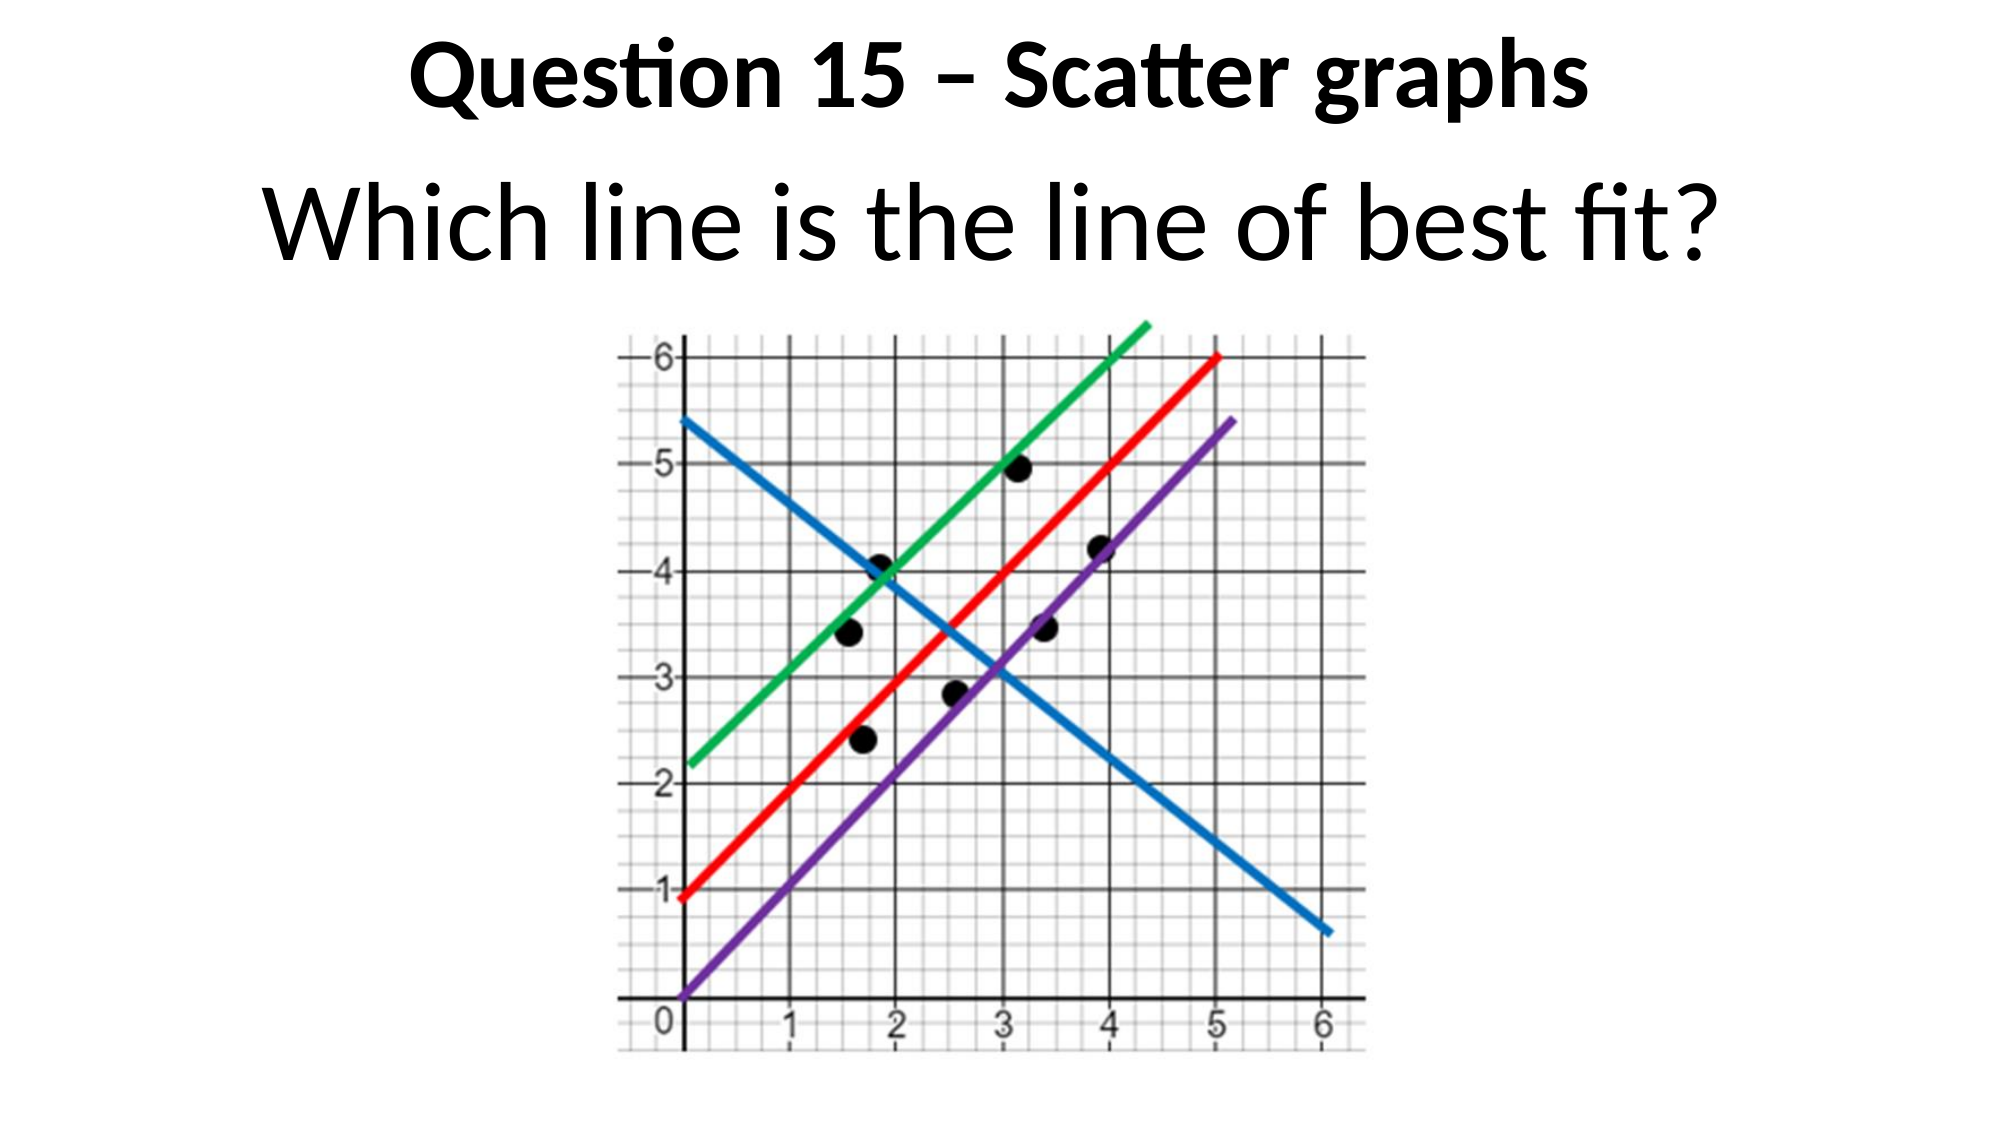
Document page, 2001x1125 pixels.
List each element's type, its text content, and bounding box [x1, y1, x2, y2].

text_box Question 15 – Scatter graphs [0, 0, 2000, 135]
picture [591, 303, 1409, 1083]
text_box Which line is the line of best fit? [246, 140, 1838, 290]
